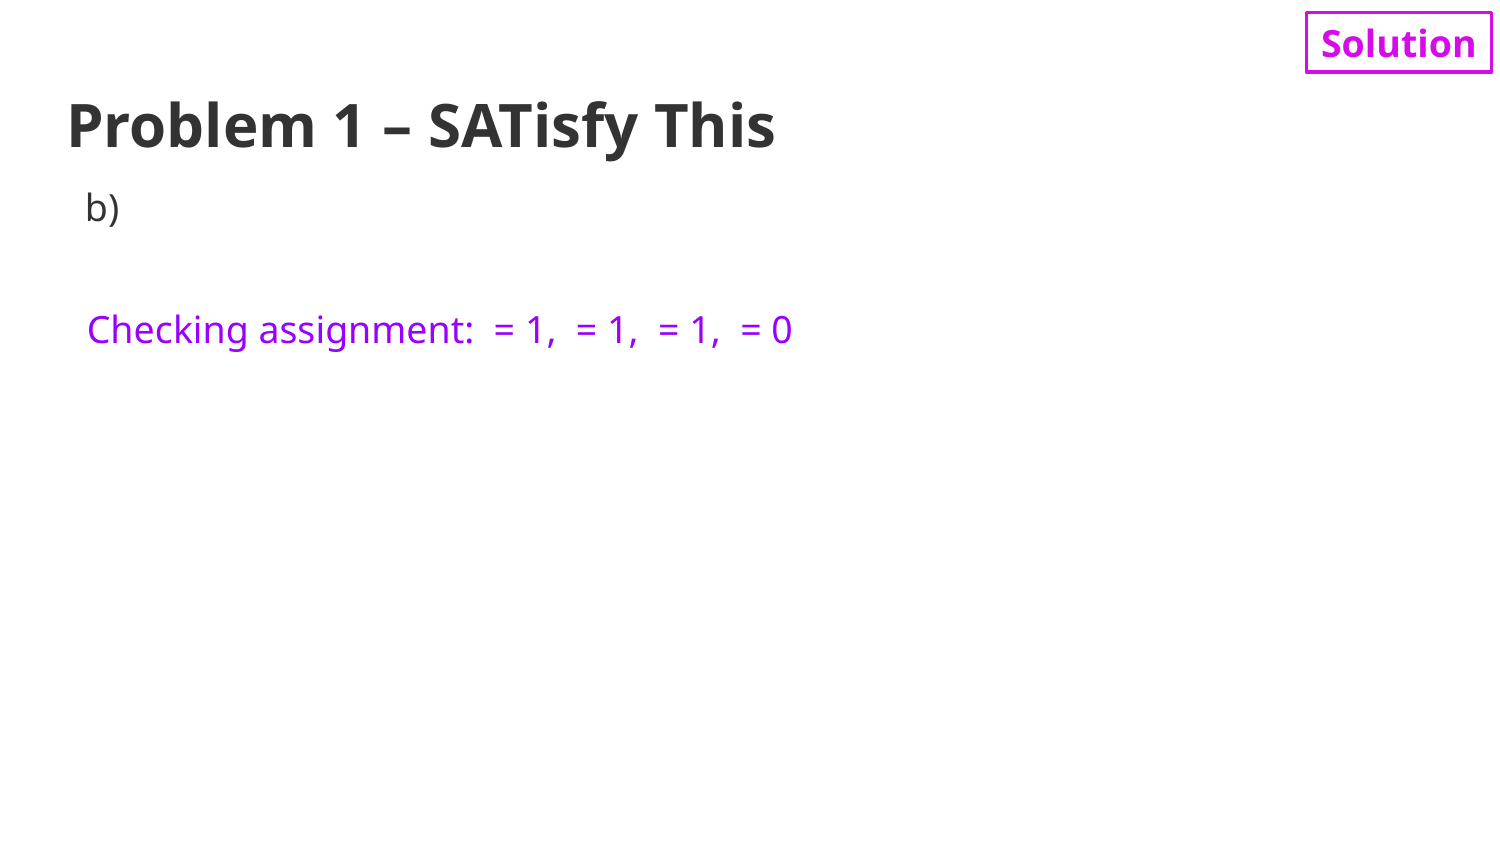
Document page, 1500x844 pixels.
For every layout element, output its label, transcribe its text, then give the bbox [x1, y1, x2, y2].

text_box Solution [1306, 12, 1492, 73]
title Problem 1 – SATisfy This [51, 72, 1449, 176]
